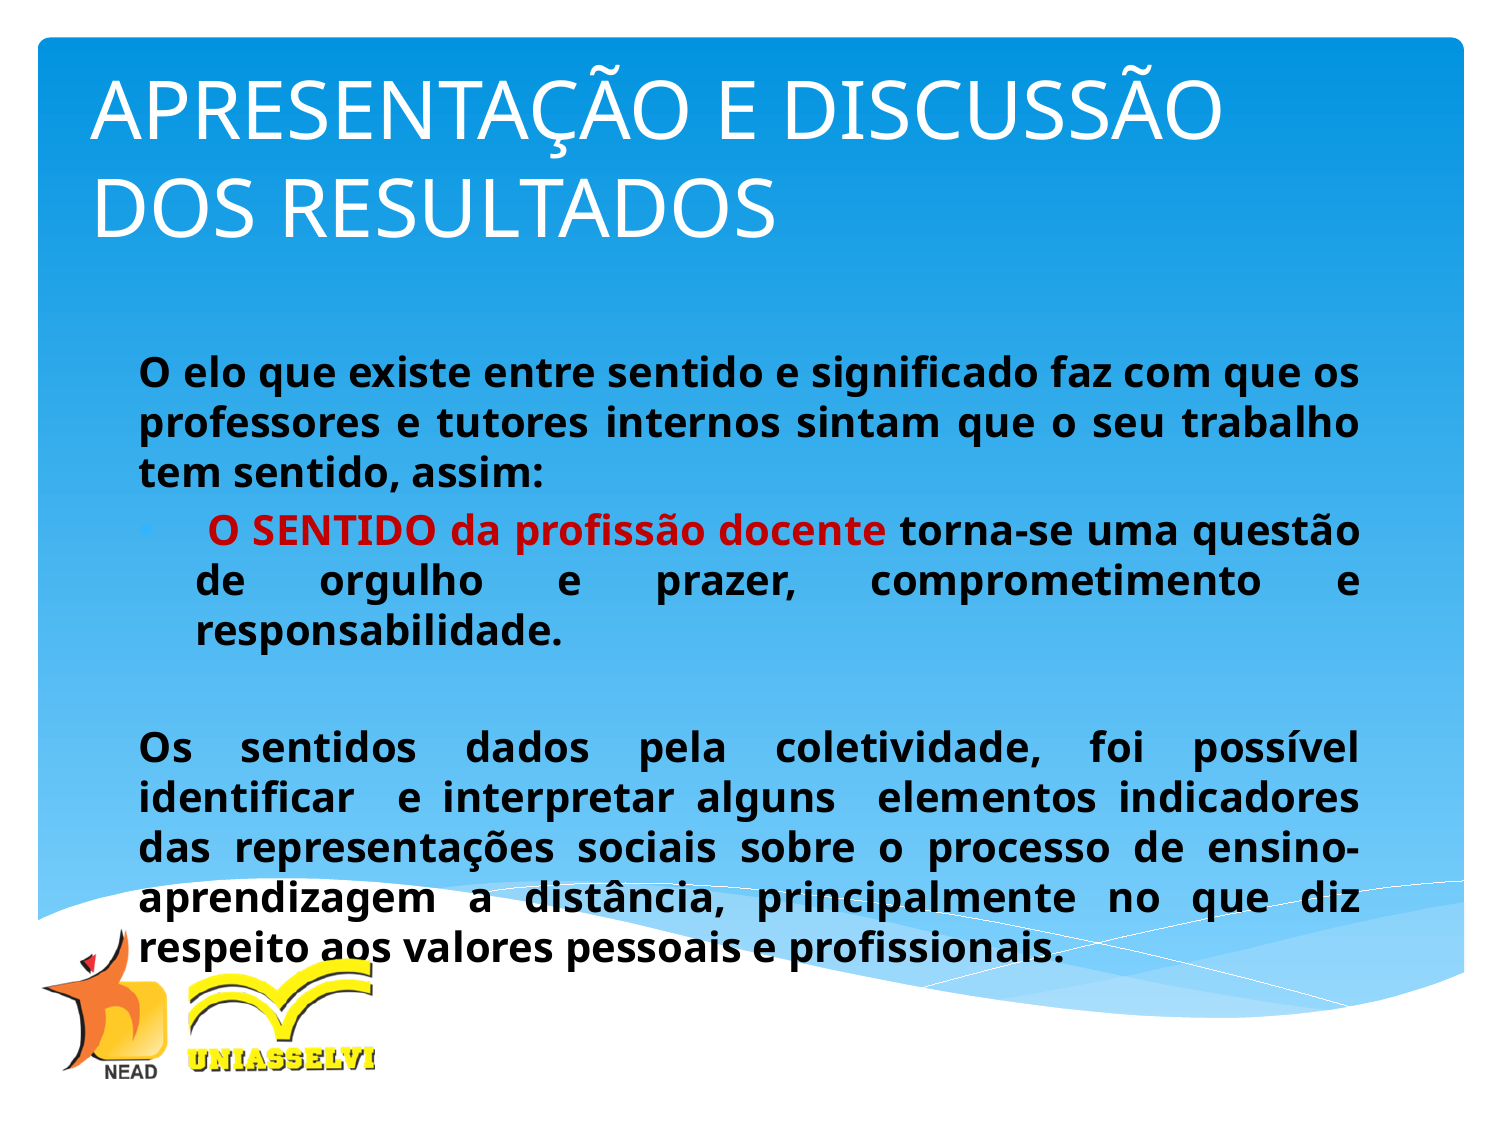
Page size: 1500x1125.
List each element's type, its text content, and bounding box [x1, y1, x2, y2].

subtitle O elo que existe entre sentido e significado faz com que os professores e tutores internos sintam que o seu trabalho tem sentido, assim: O SENTIDO da profissão docente torna-se uma questão de orgulho e prazer, comprometimento e responsabilidade. Os sentidos dados pela coletividade, foi possível identificar e interpretar alguns elementos indicadores das representações sociais sobre o processo de ensino-aprendizagem a distância, principalmente no que diz respeito aos valores pessoais e profissionais. [123, 338, 1376, 580]
picture [40, 928, 375, 1079]
text_box APRESENTAÇÃO E DISCUSSÃO DOS RESULTADOS [74, 55, 1425, 261]
